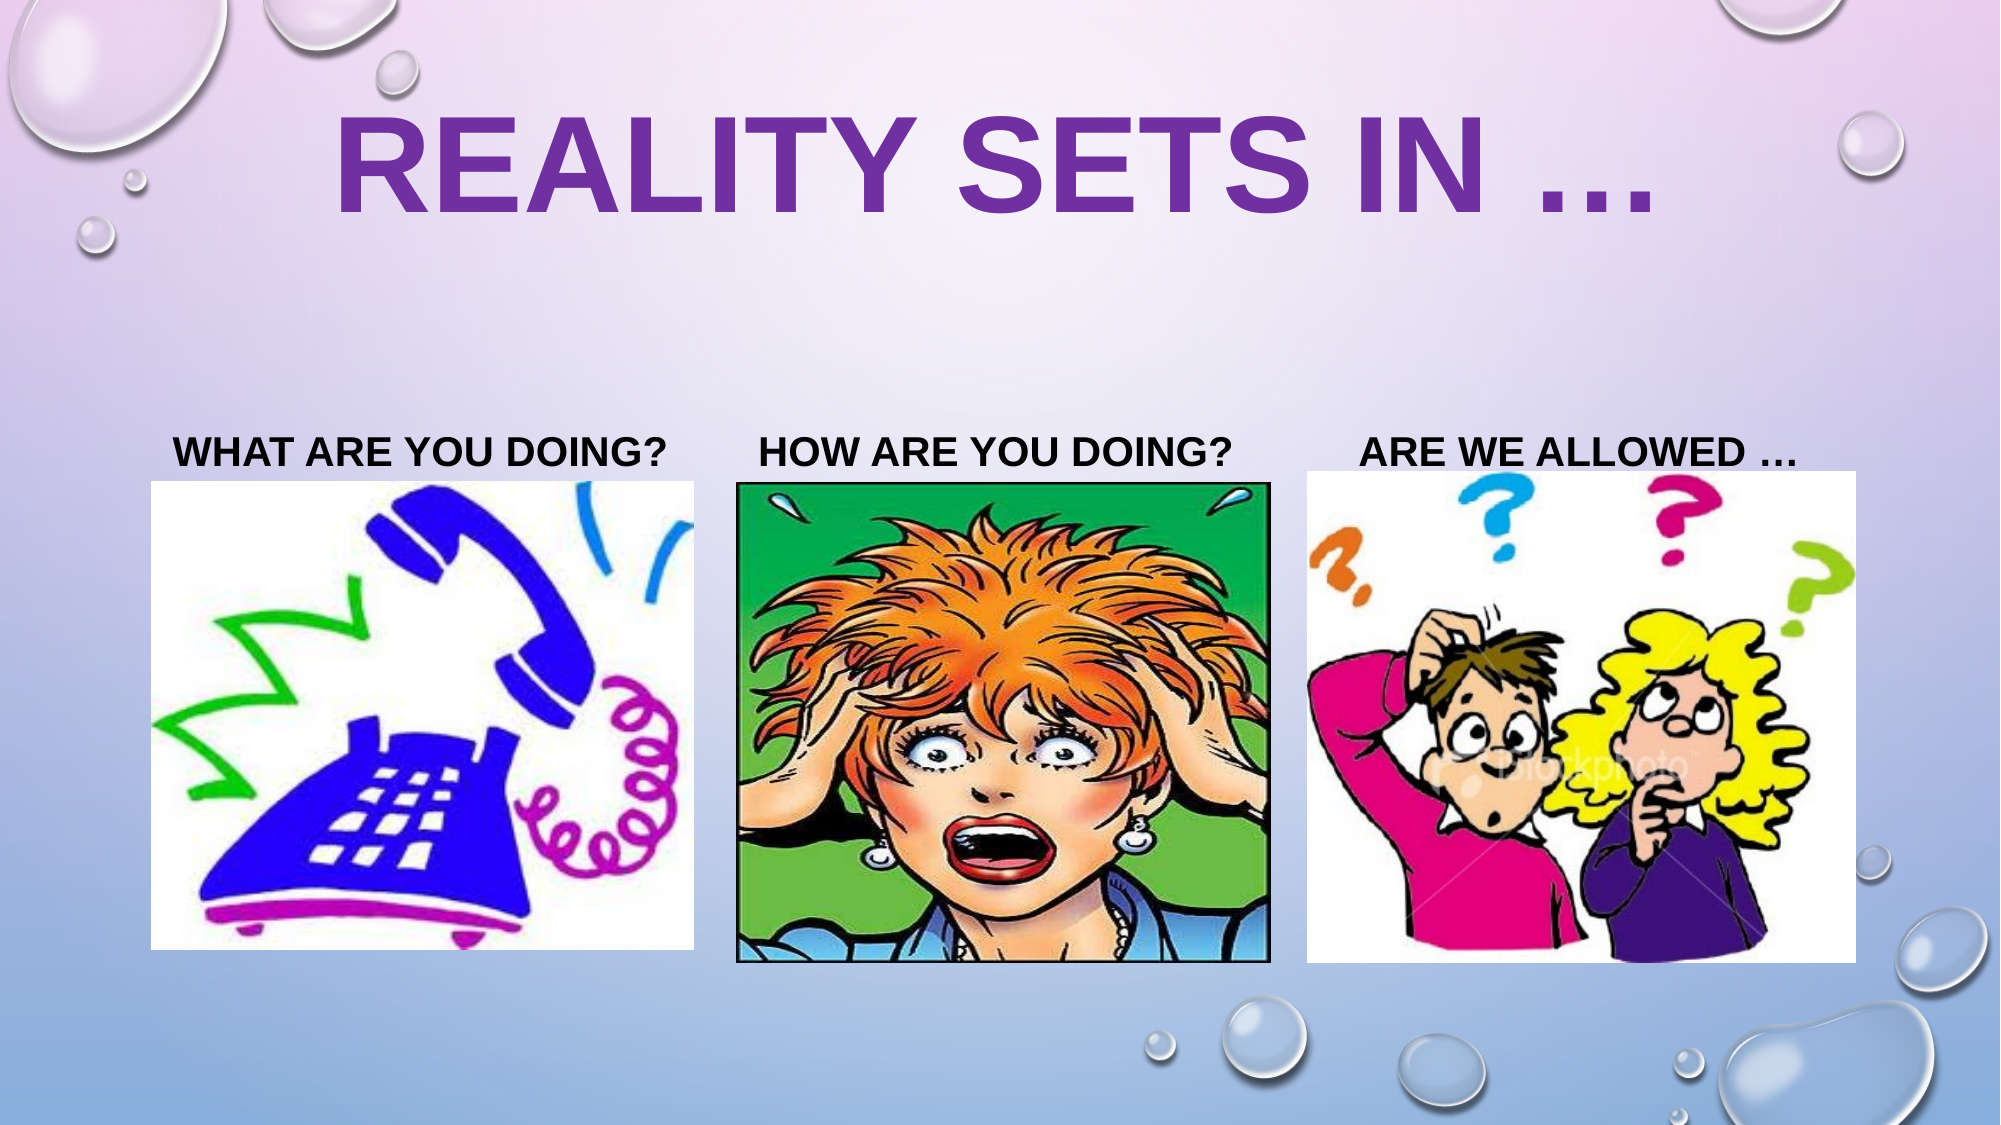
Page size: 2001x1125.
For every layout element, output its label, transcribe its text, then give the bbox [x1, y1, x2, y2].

picture [0, 0, 2000, 1125]
list What are you doing? [149, 388, 692, 482]
list Are we allowed … [1307, 388, 1851, 470]
list How are you Doing? [721, 388, 1271, 483]
title REALITY SETS IN … [149, 99, 1851, 235]
